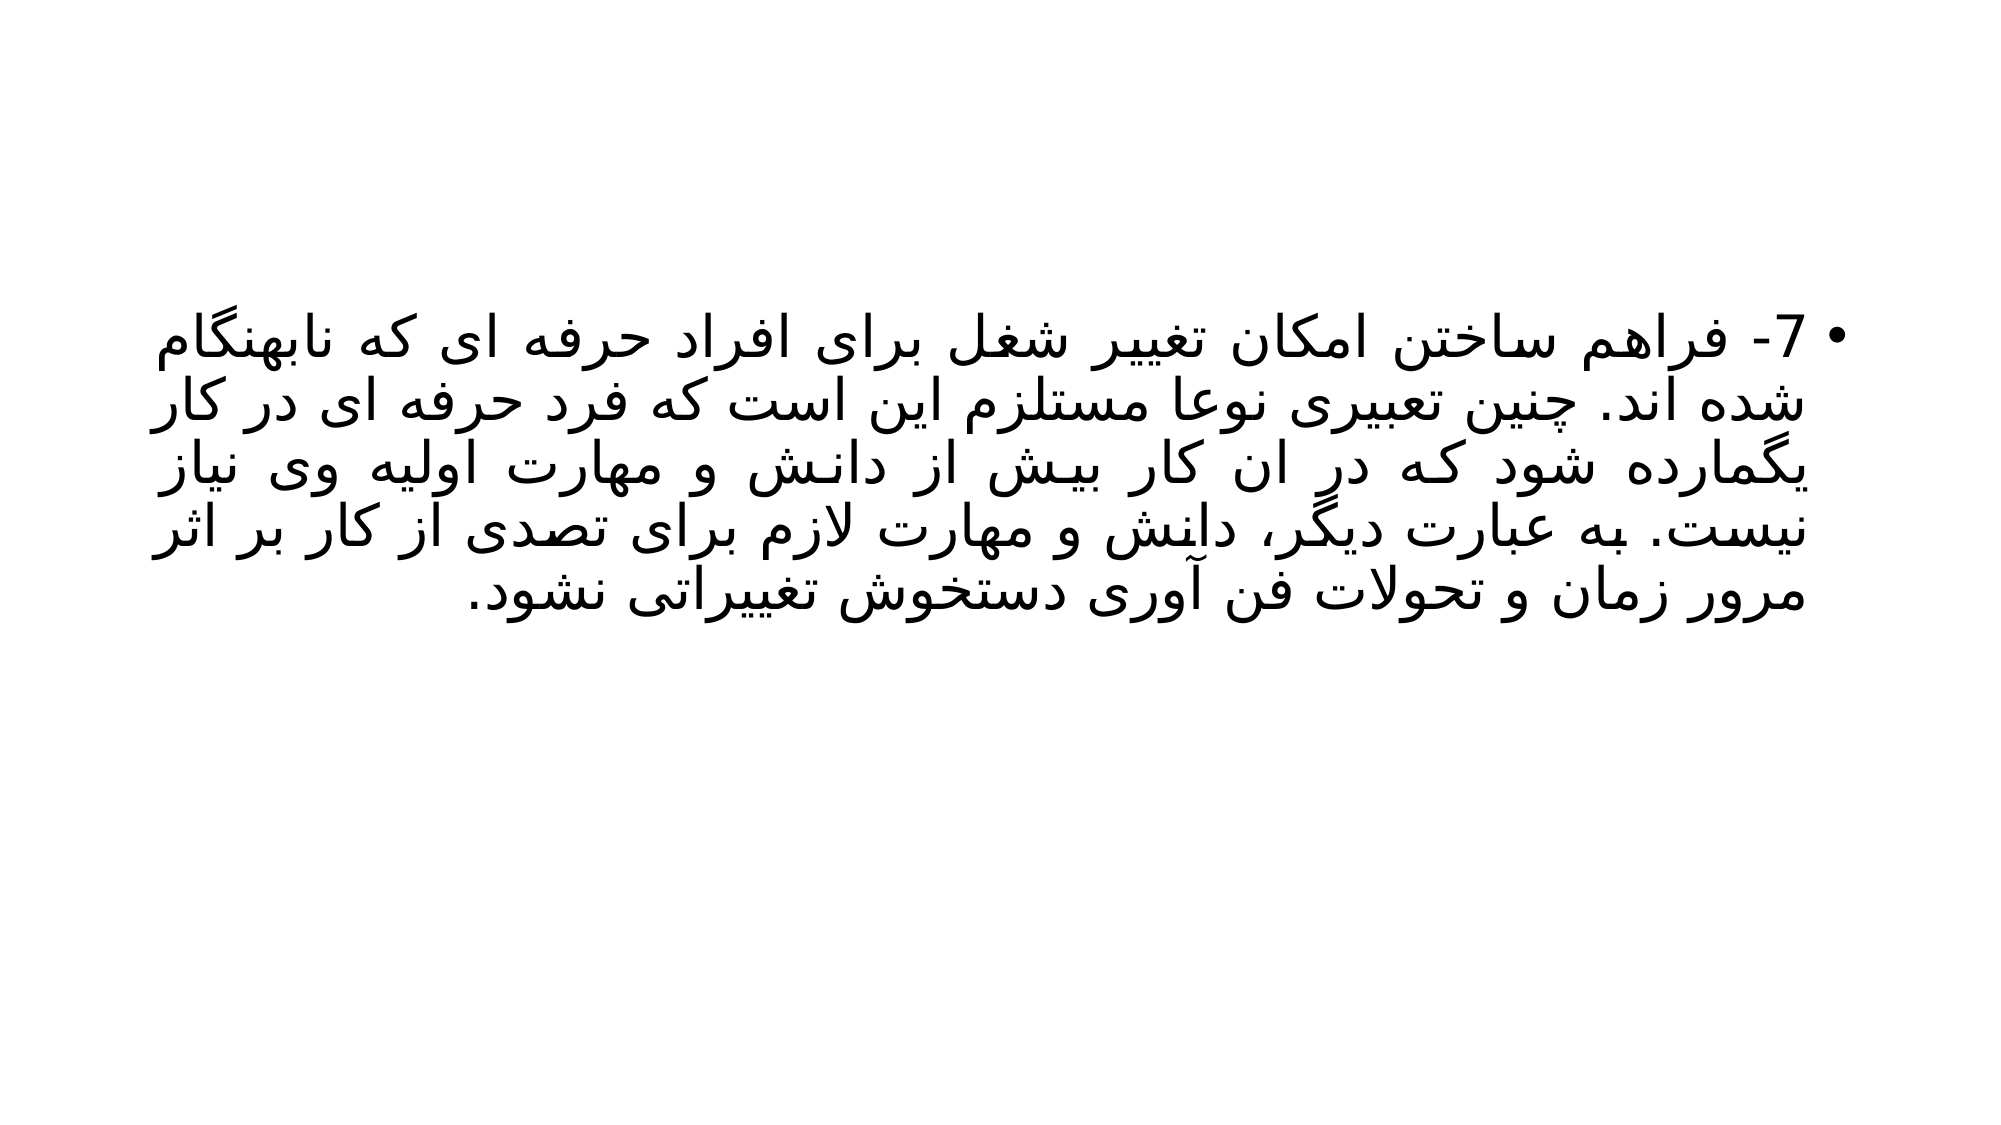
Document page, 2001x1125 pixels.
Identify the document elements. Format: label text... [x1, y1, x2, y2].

list 7- فراهم ساختن امکان تغییر شغل برای افراد حرفه ای که نابهنگام شده اند. چنین تعبیری نوعا مستلزم این است که فرد حرفه ای در کار یگمارده شود که در ان کار بیش از دانش و مهارت اولیه وی نیاز نیست. به عبارت دیگر، دانش و مهارت لازم برای تصدی از کار بر اثر مرور زمان و تحولات فن آوری دستخوش تغییراتی نشود. [137, 299, 1863, 1014]
